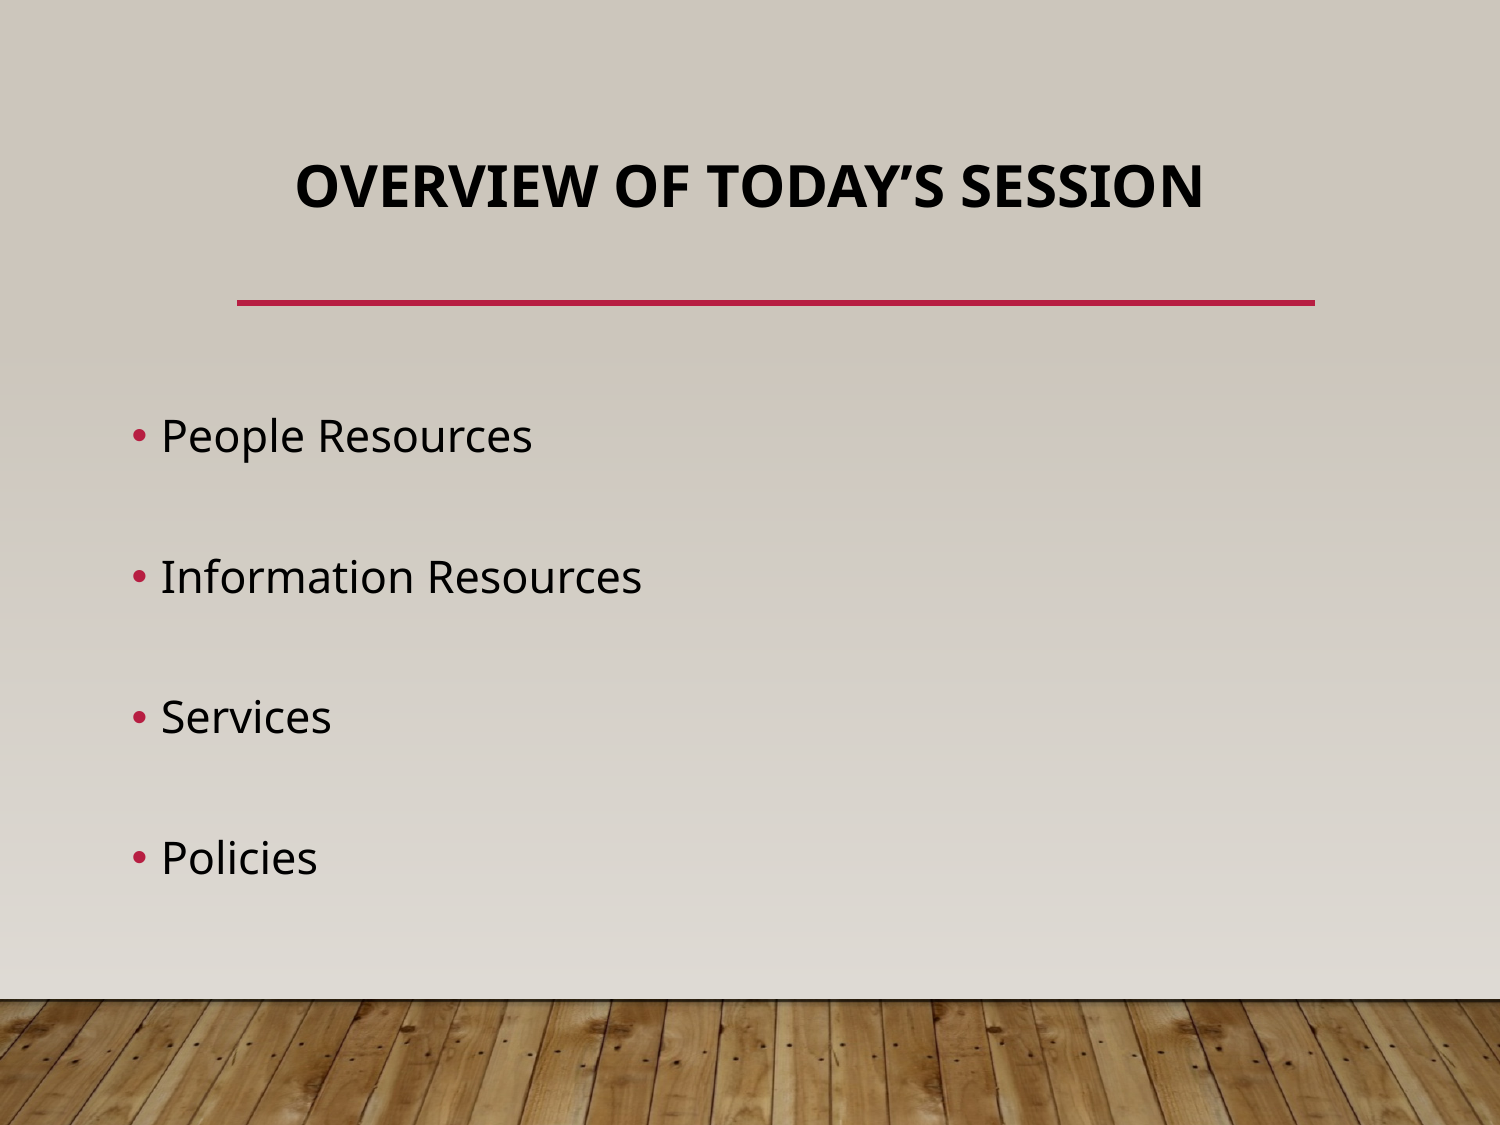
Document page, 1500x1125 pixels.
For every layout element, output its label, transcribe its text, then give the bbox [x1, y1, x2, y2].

list People Resources Information Resources Services Policies [0, 330, 1500, 897]
title Overview of Today’s Session [211, 99, 1289, 273]
picture [0, 999, 1500, 1125]
